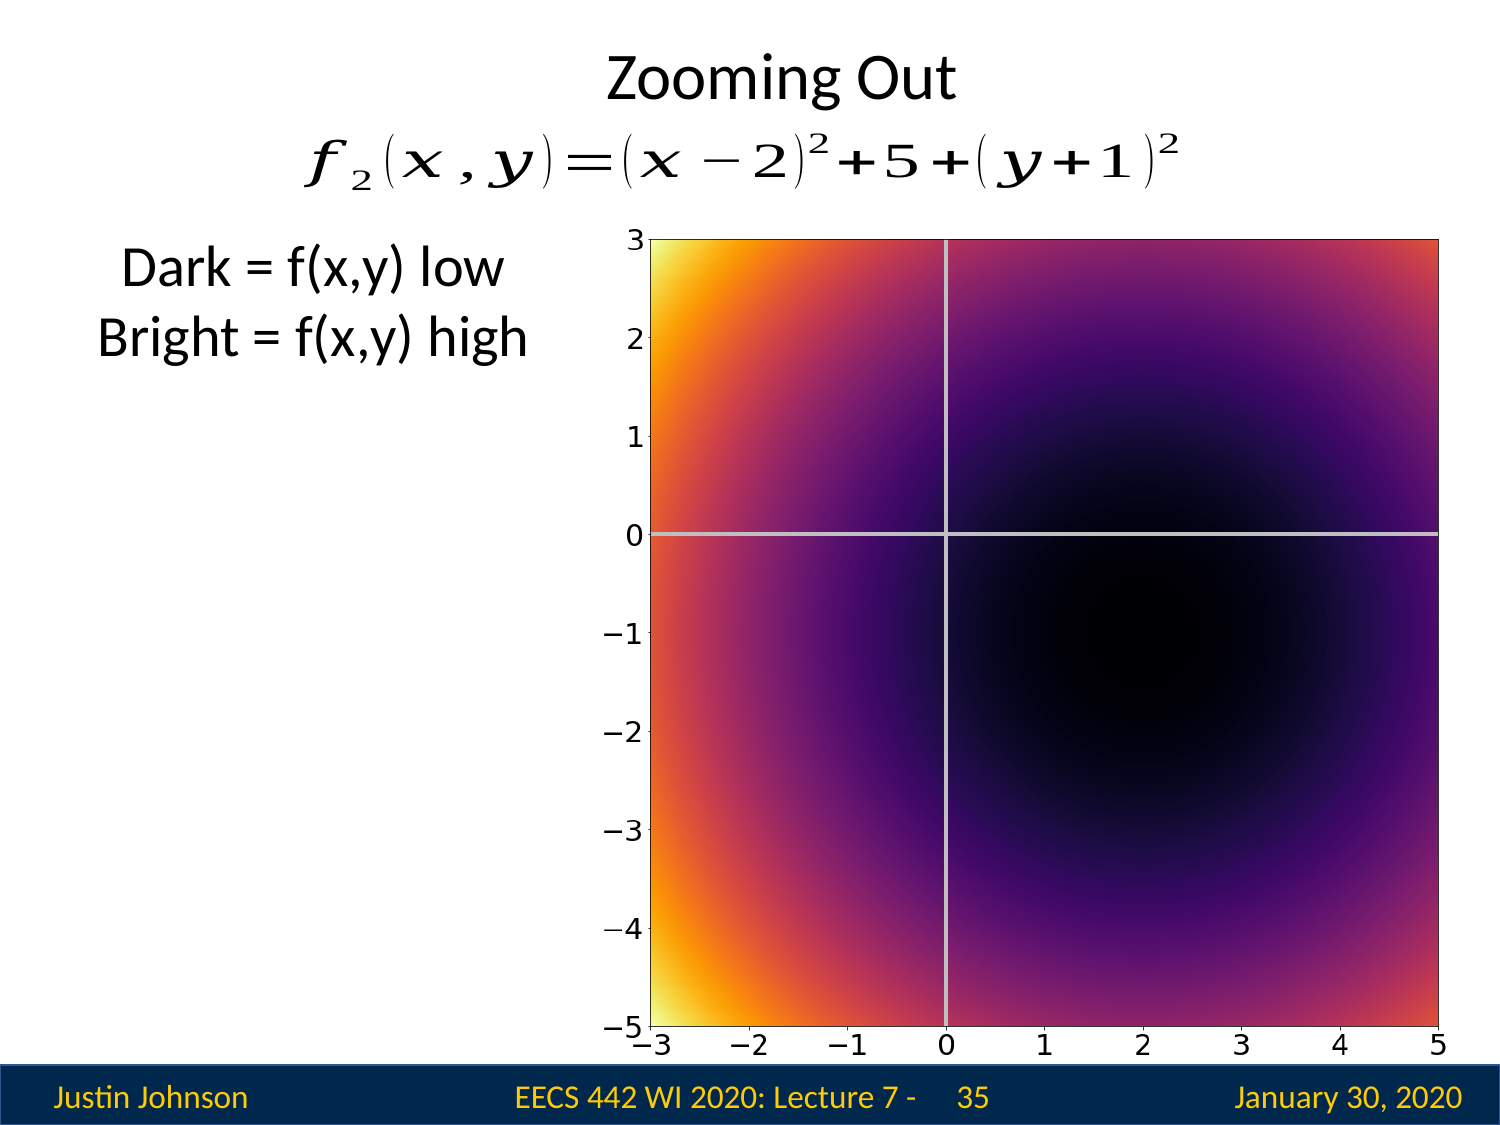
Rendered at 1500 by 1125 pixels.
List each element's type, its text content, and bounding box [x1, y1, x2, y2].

picture [594, 221, 1453, 1067]
slide_number 35 [900, 1067, 1032, 1125]
text_box Zooming Out [343, 25, 1221, 121]
text_box Dark = f(x,y) low Bright = f(x,y) high [13, 221, 594, 376]
